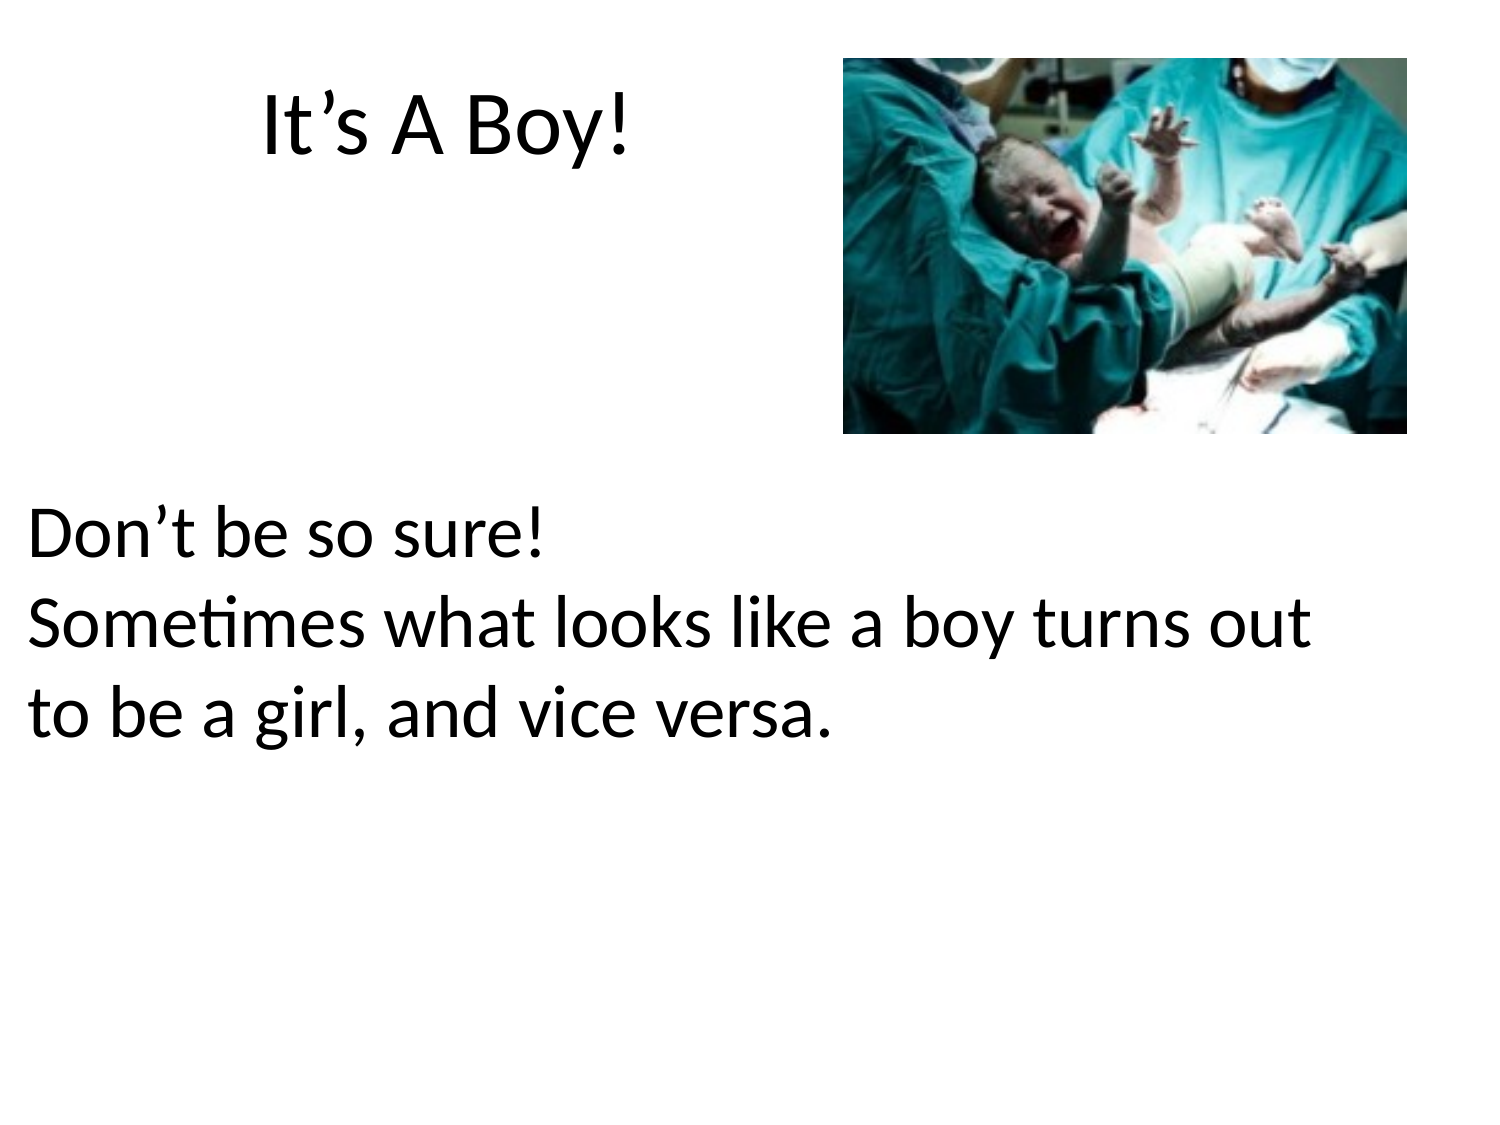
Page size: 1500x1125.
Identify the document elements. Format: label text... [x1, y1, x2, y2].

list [783, 58, 1466, 434]
title It’s A Boy! [0, 24, 1123, 212]
text_box Don’t be so sure! Sometimes what looks like a boy turns out to be a girl, and vice versa. [12, 474, 1346, 850]
